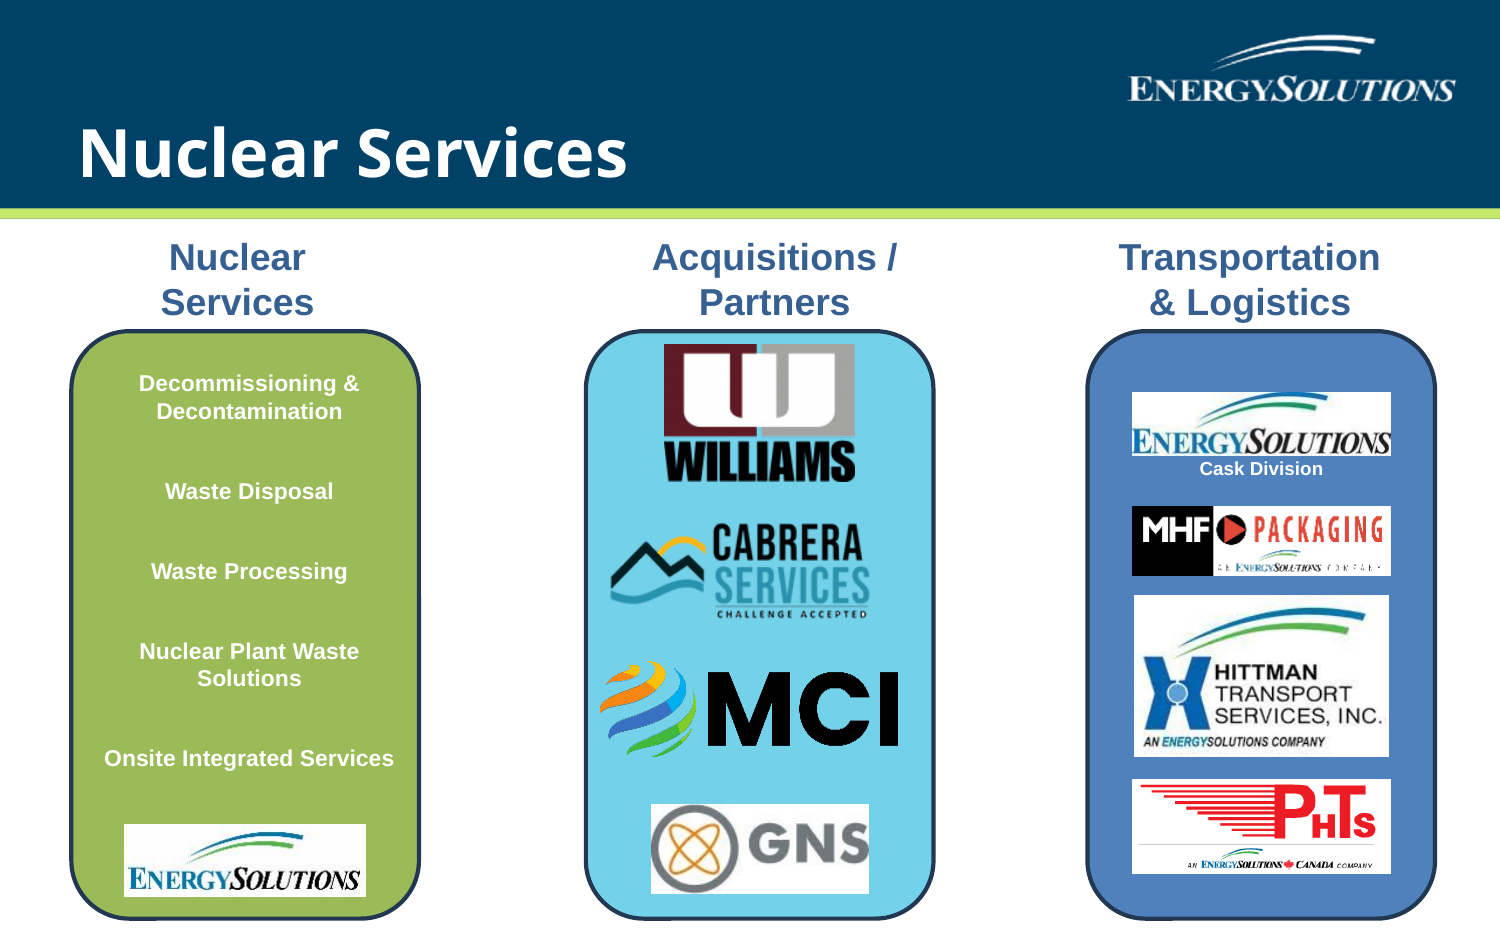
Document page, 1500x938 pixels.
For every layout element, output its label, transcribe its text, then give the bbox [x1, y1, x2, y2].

title Nuclear Services [62, 72, 1413, 199]
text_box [1087, 330, 1436, 919]
picture [1125, 34, 1459, 103]
text_box Transportation& Logistics [1099, 225, 1400, 329]
text_box Acquisitions / Partners [624, 225, 925, 329]
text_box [71, 330, 420, 919]
picture [599, 661, 901, 757]
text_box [574, 330, 945, 919]
text_box Nuclear Services [87, 225, 388, 329]
